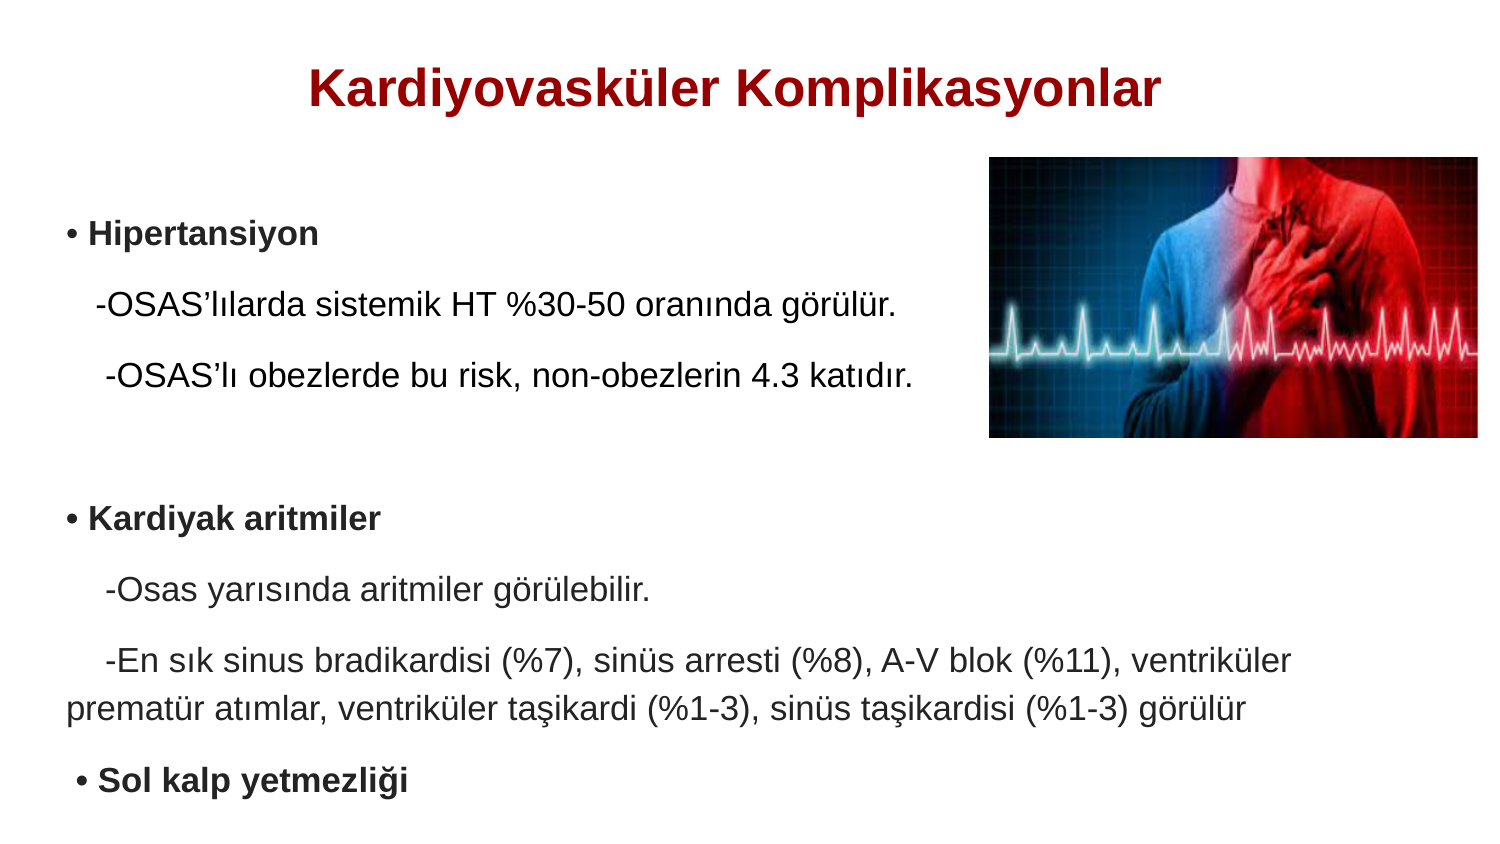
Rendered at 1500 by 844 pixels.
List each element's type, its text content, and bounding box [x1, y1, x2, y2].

list • Hipertansiyon -OSAS’lılarda sistemik HT %30-50 oranında görülür. -OSAS’lı obezlerde bu risk, non-obezlerin 4.3 katıdır. • Kardiyak aritmiler -Osas yarısında aritmiler görülebilir. -En sık sinus bradikardisi (%7), sinüs arresti (%8), A-V blok (%11), ventriküler prematür atımlar, ventriküler taşikardi (%1-3), sinüs taşikardisi (%1-3) görülür • Sol kalp yetmezliği [51, 189, 1449, 820]
title Kardiyovasküler Komplikasyonlar [293, 38, 1500, 133]
picture [989, 157, 1480, 438]
